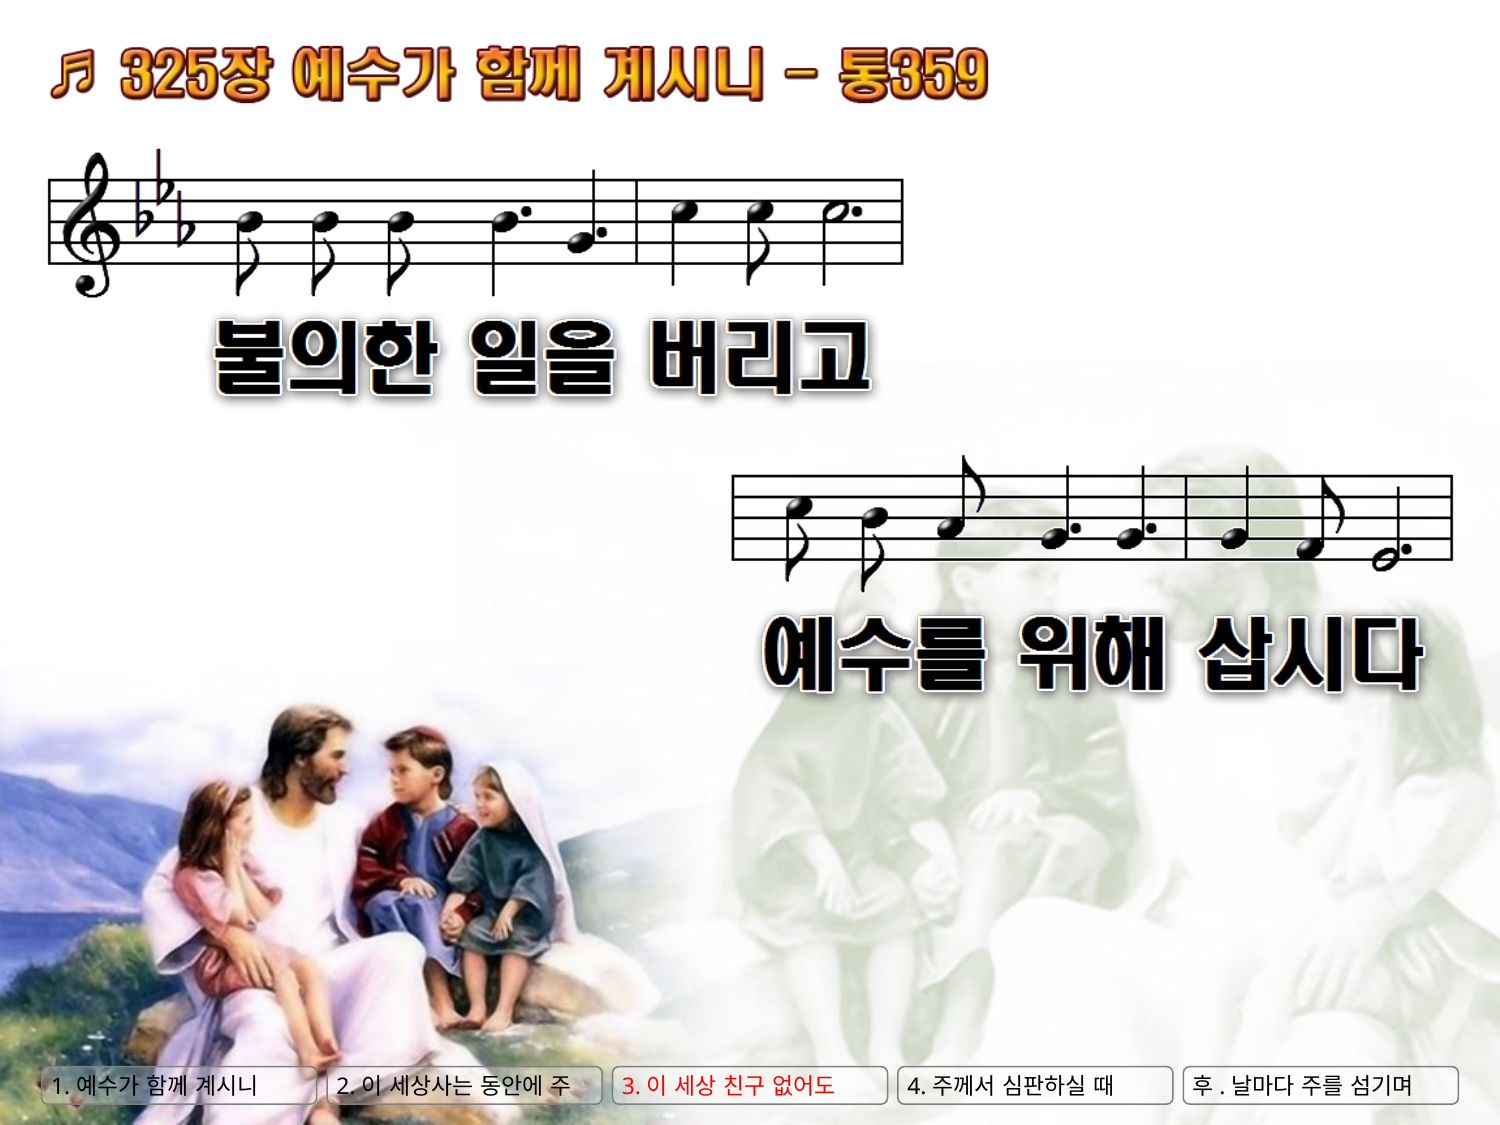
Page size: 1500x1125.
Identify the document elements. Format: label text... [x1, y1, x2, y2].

text_box 후.날마다 주를 섬기며 [1183, 1066, 1459, 1105]
text_box 4.주께서 심판하실 때 [897, 1066, 1173, 1105]
text_box 3.이 세상 친구 없어도 [612, 1066, 888, 1105]
text_box 2.이 세상사는 동안에 주 [327, 1066, 603, 1105]
text_box 1.예수가 함께 계시니 [41, 1066, 317, 1105]
picture [0, 0, 1500, 1125]
